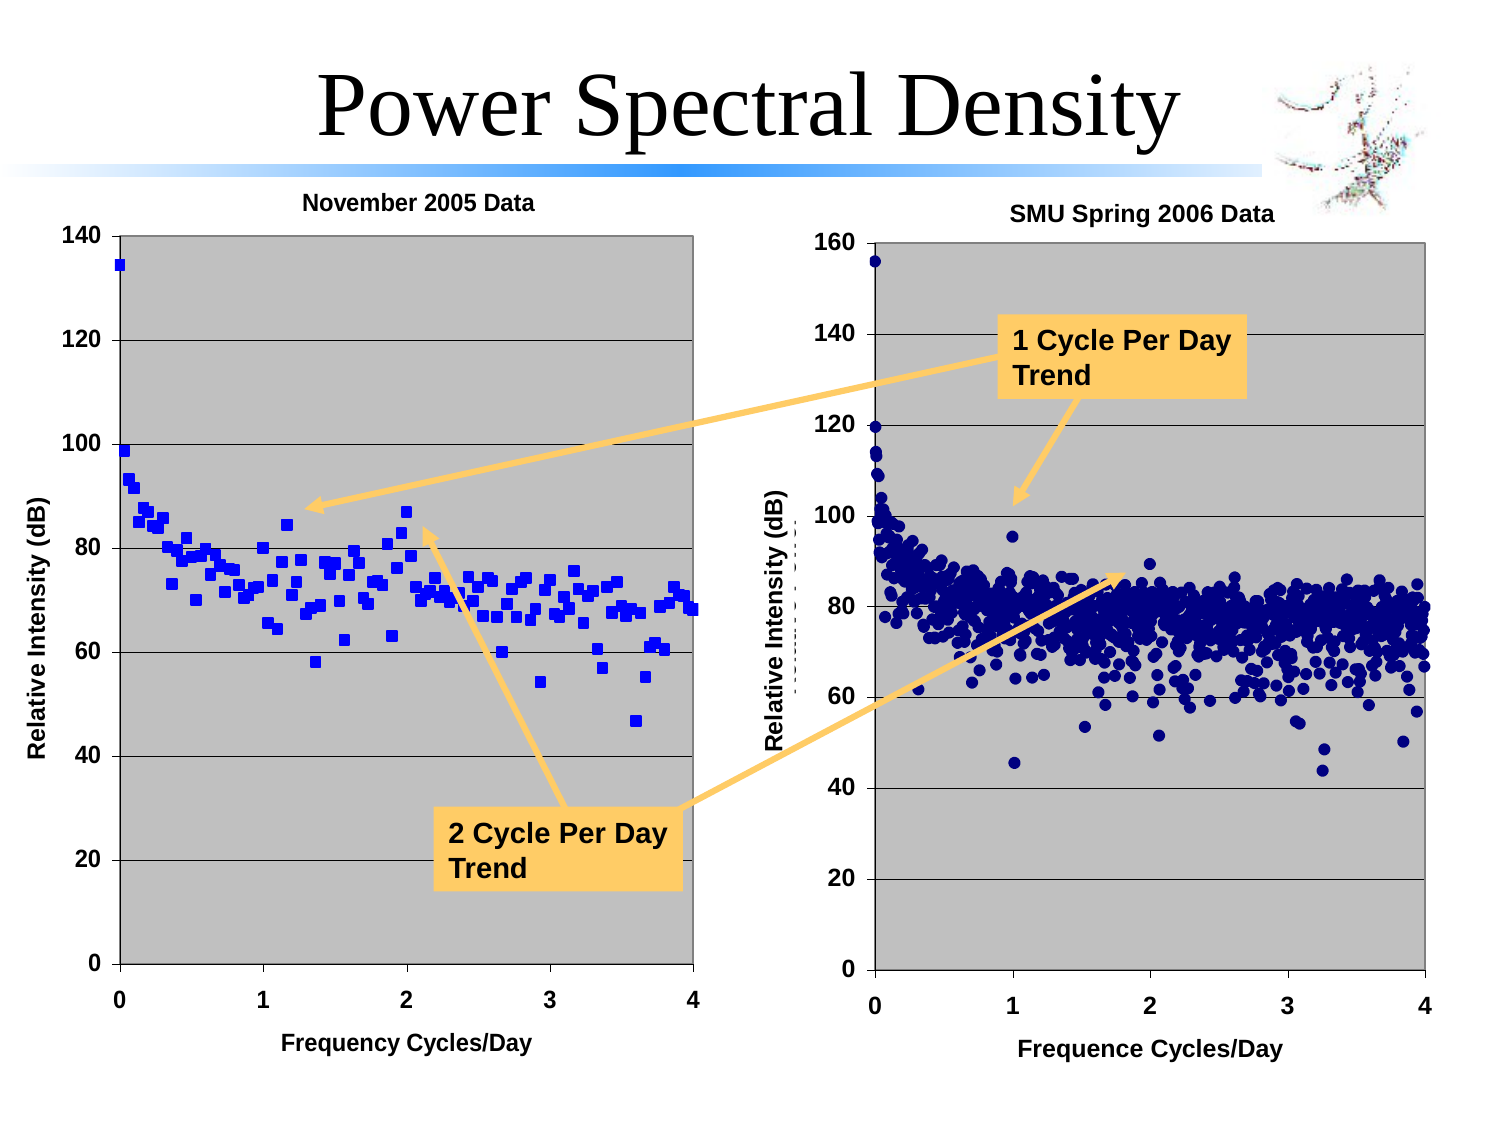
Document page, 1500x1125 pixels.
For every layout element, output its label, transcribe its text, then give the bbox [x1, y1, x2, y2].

picture [0, 37, 1500, 1089]
title Power Spectral Density [112, 27, 1388, 110]
